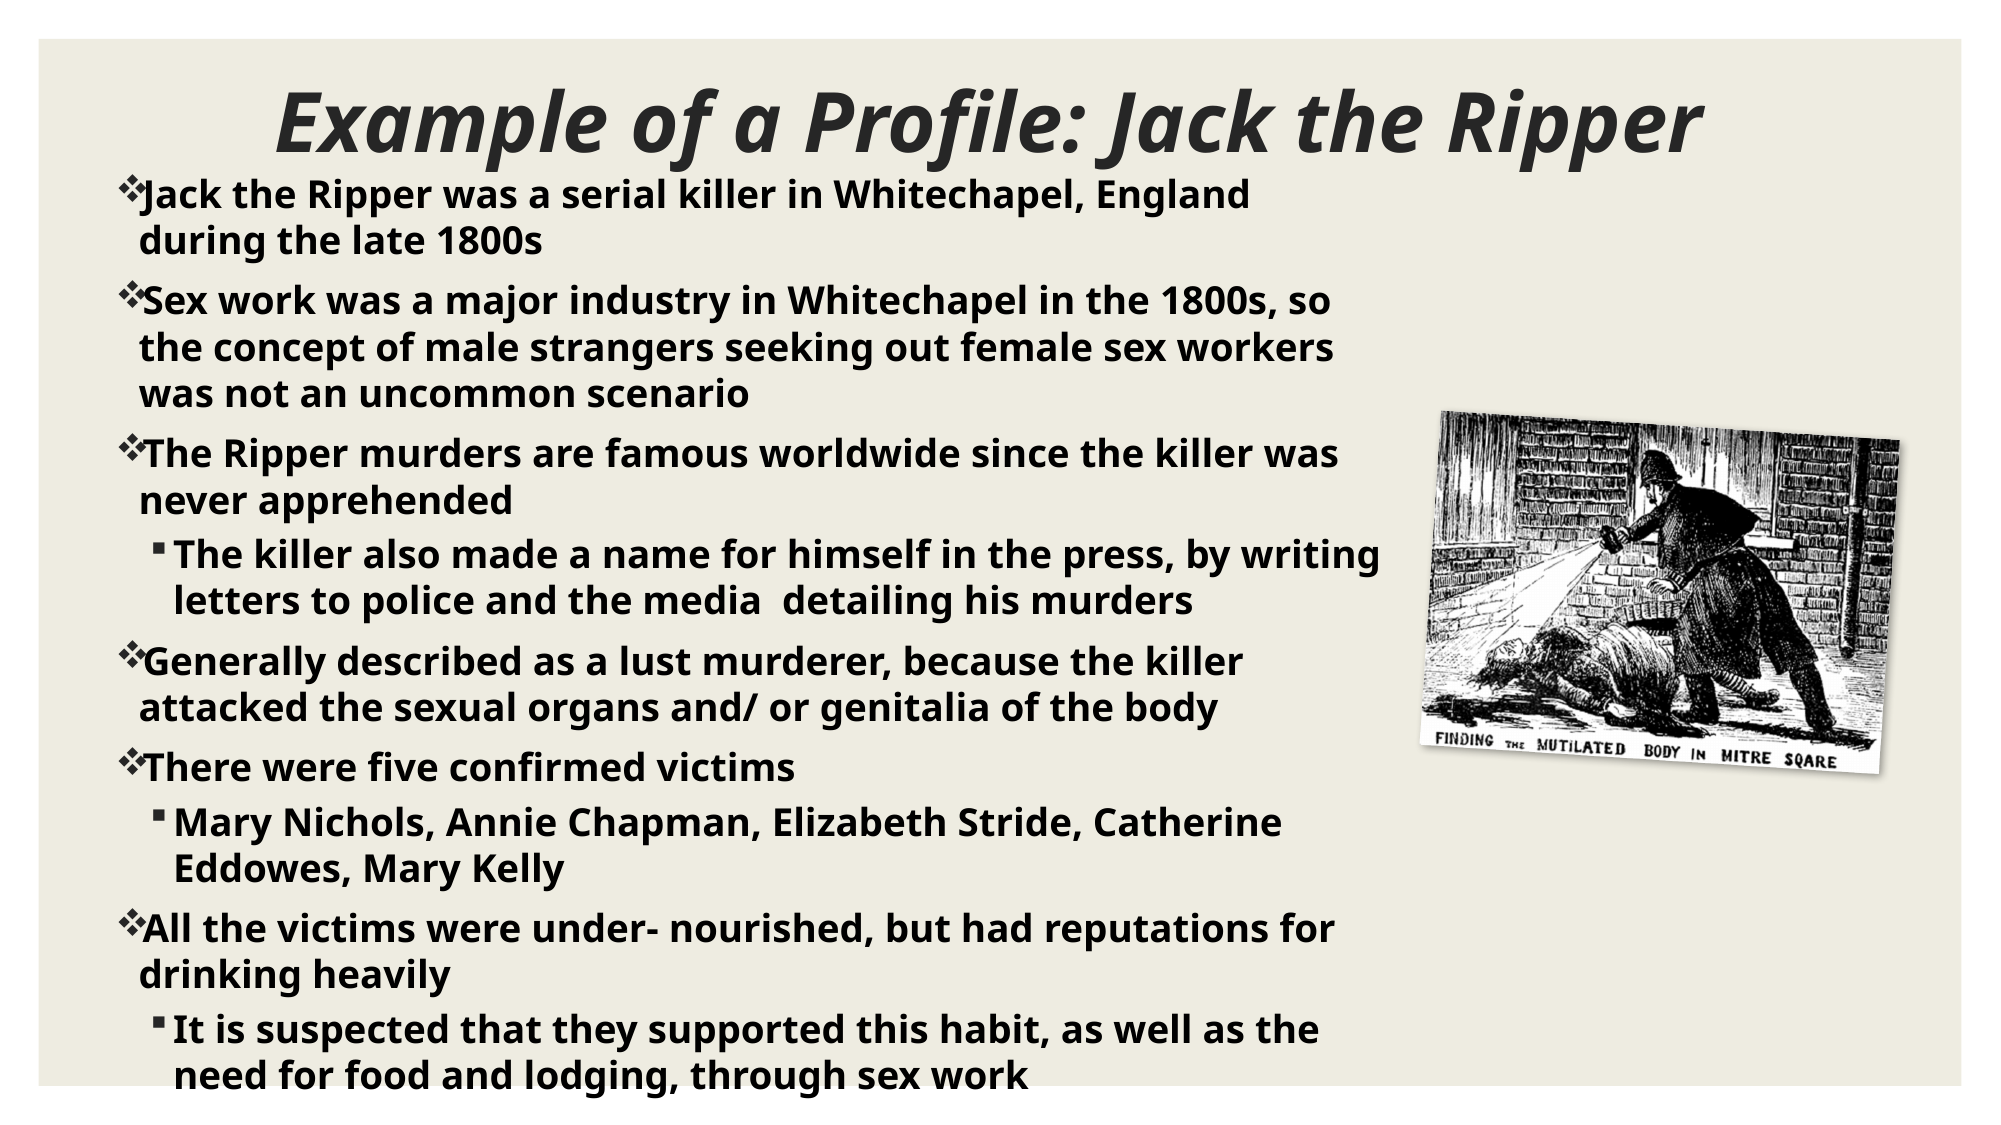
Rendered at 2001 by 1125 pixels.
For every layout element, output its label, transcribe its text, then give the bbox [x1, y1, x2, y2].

picture [1420, 411, 1899, 773]
list Jack the Ripper was a serial killer in Whitechapel, England during the late 1800s Sex work was a major industry in Whitechapel in the 1800s, so the concept of male strangers seeking out female sex workers was not an uncommon scenario The Ripper murders are famous worldwide since the killer was never apprehended The killer also made a name for himself in the press, by writing letters to police and the media detailing his murders Generally described as a lust murderer, because the killer attacked the sexual organs and/ or genitalia of the body There were five confirmed victims Mary Nichols, Annie Chapman, Elizabeth Stride, Catherine Eddowes, Mary Kelly All the victims were under- nourished, but had reputations for drinking heavily It is suspected that they supported this habit, as well as the need for food and lodging, through sex work [100, 109, 1398, 1125]
title Example of a Profile: Jack the Ripper [174, 12, 1825, 238]
